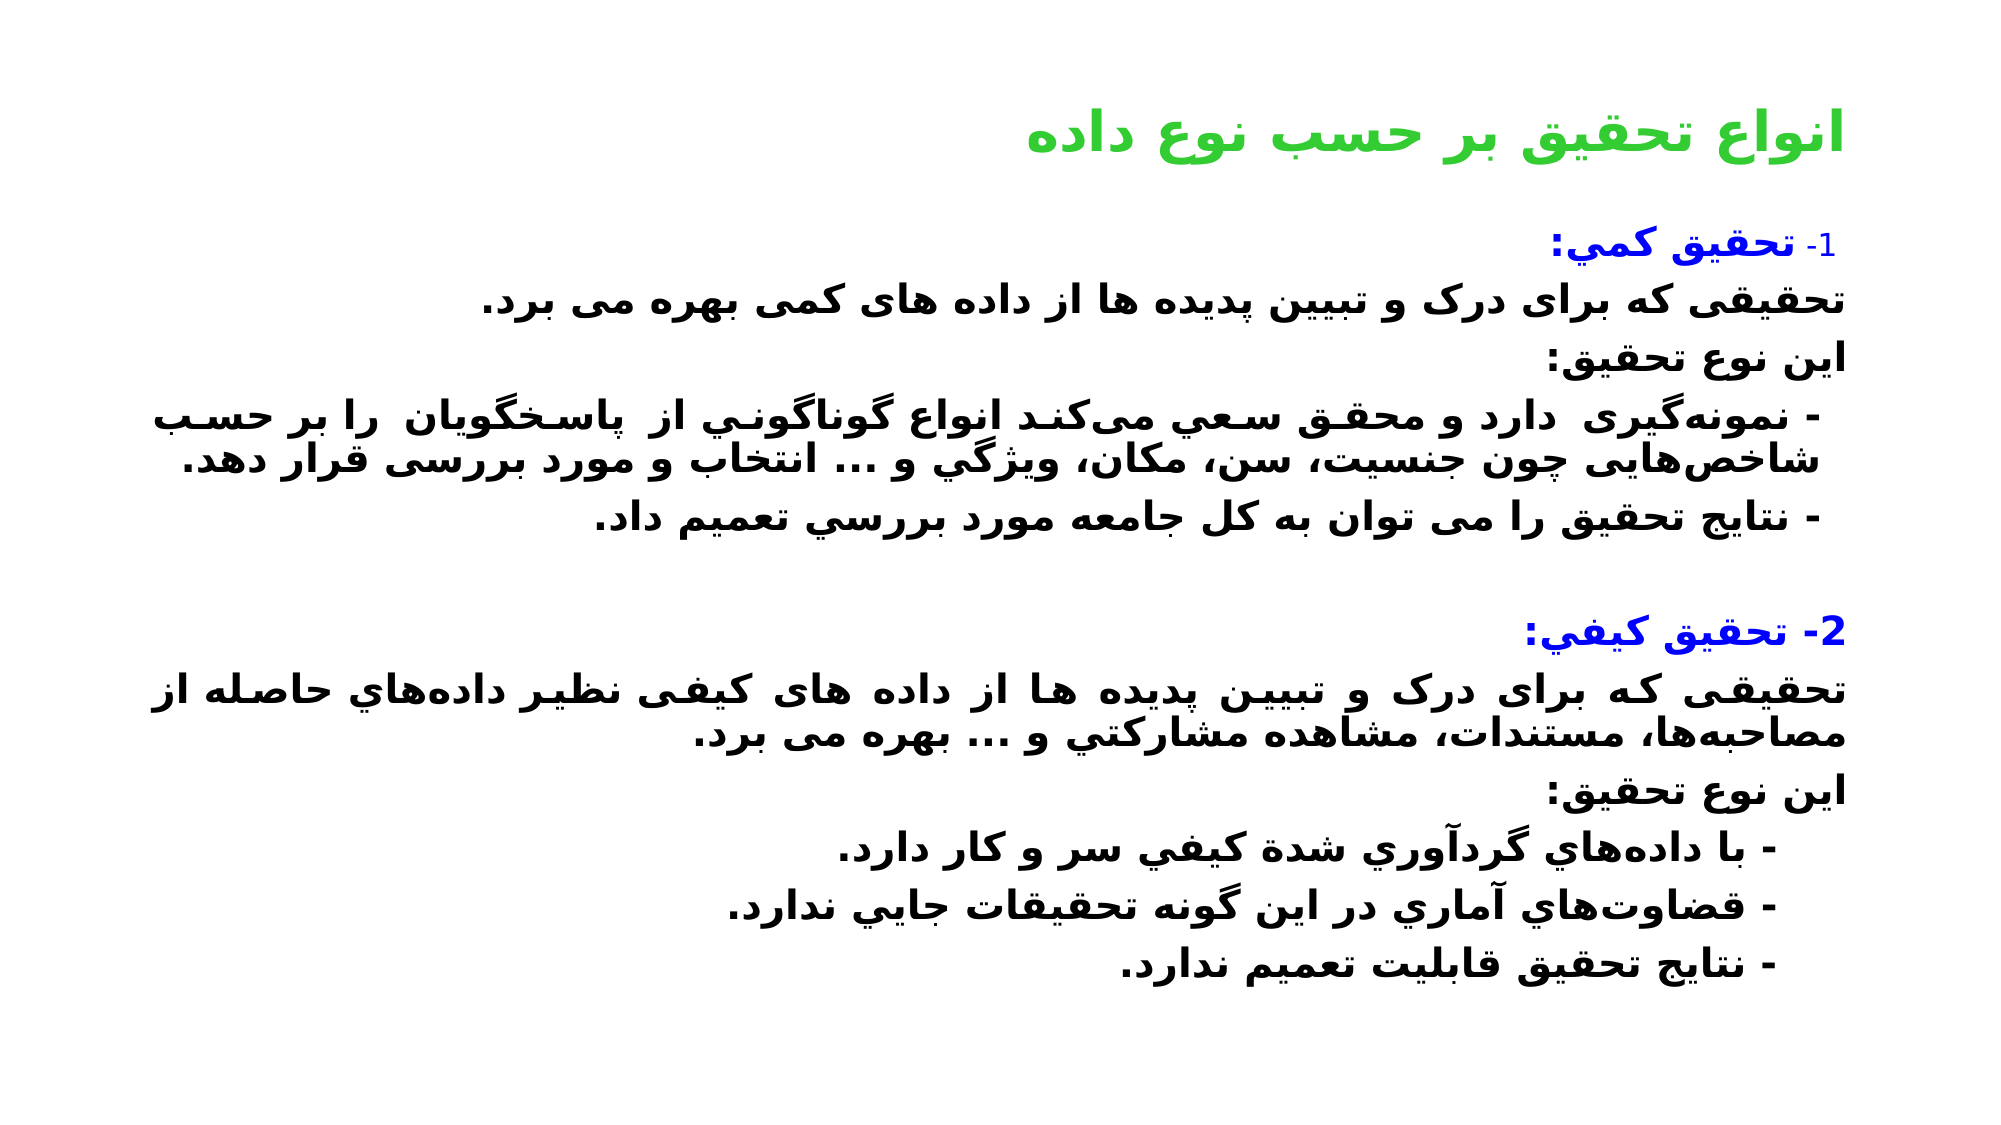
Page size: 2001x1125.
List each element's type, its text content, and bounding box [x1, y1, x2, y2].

list انواع تحقیق بر حسب نوع داده 1- تحقيق كمي: تحقیقی که برای درک و تبیین پدیده ها از داده های کمی بهره می برد. این نوع تحقیق: - نمونه‌گیری دارد و محقق سعي می‌كند انواع گوناگوني از پاسخگویان را بر حسب شاخص‌هایی چون جنسيت، سن، مكان، ويژگي و ... انتخاب و مورد بررسی قرار دهد. - نتايج تحقيق را می توان به كل جامعه مورد بررسي تعميم داد. 2- تحقيق كيفي: تحقیقی که برای درک و تبیین پدیده ها از داده های کیفی نظير داده‌هاي حاصله از مصاحبه‌ها، مستندات، مشاهده مشاركتي و ... بهره می برد. این نوع تحقیق: - با داده‌هاي گردآوري شدة كيفي سر و كار دارد. - قضاوت‌هاي آماري در اين گونه تحقيقات جايي ندارد. - نتایج تحقیق قابلیت تعمیم ندارد. [137, 95, 1863, 1014]
